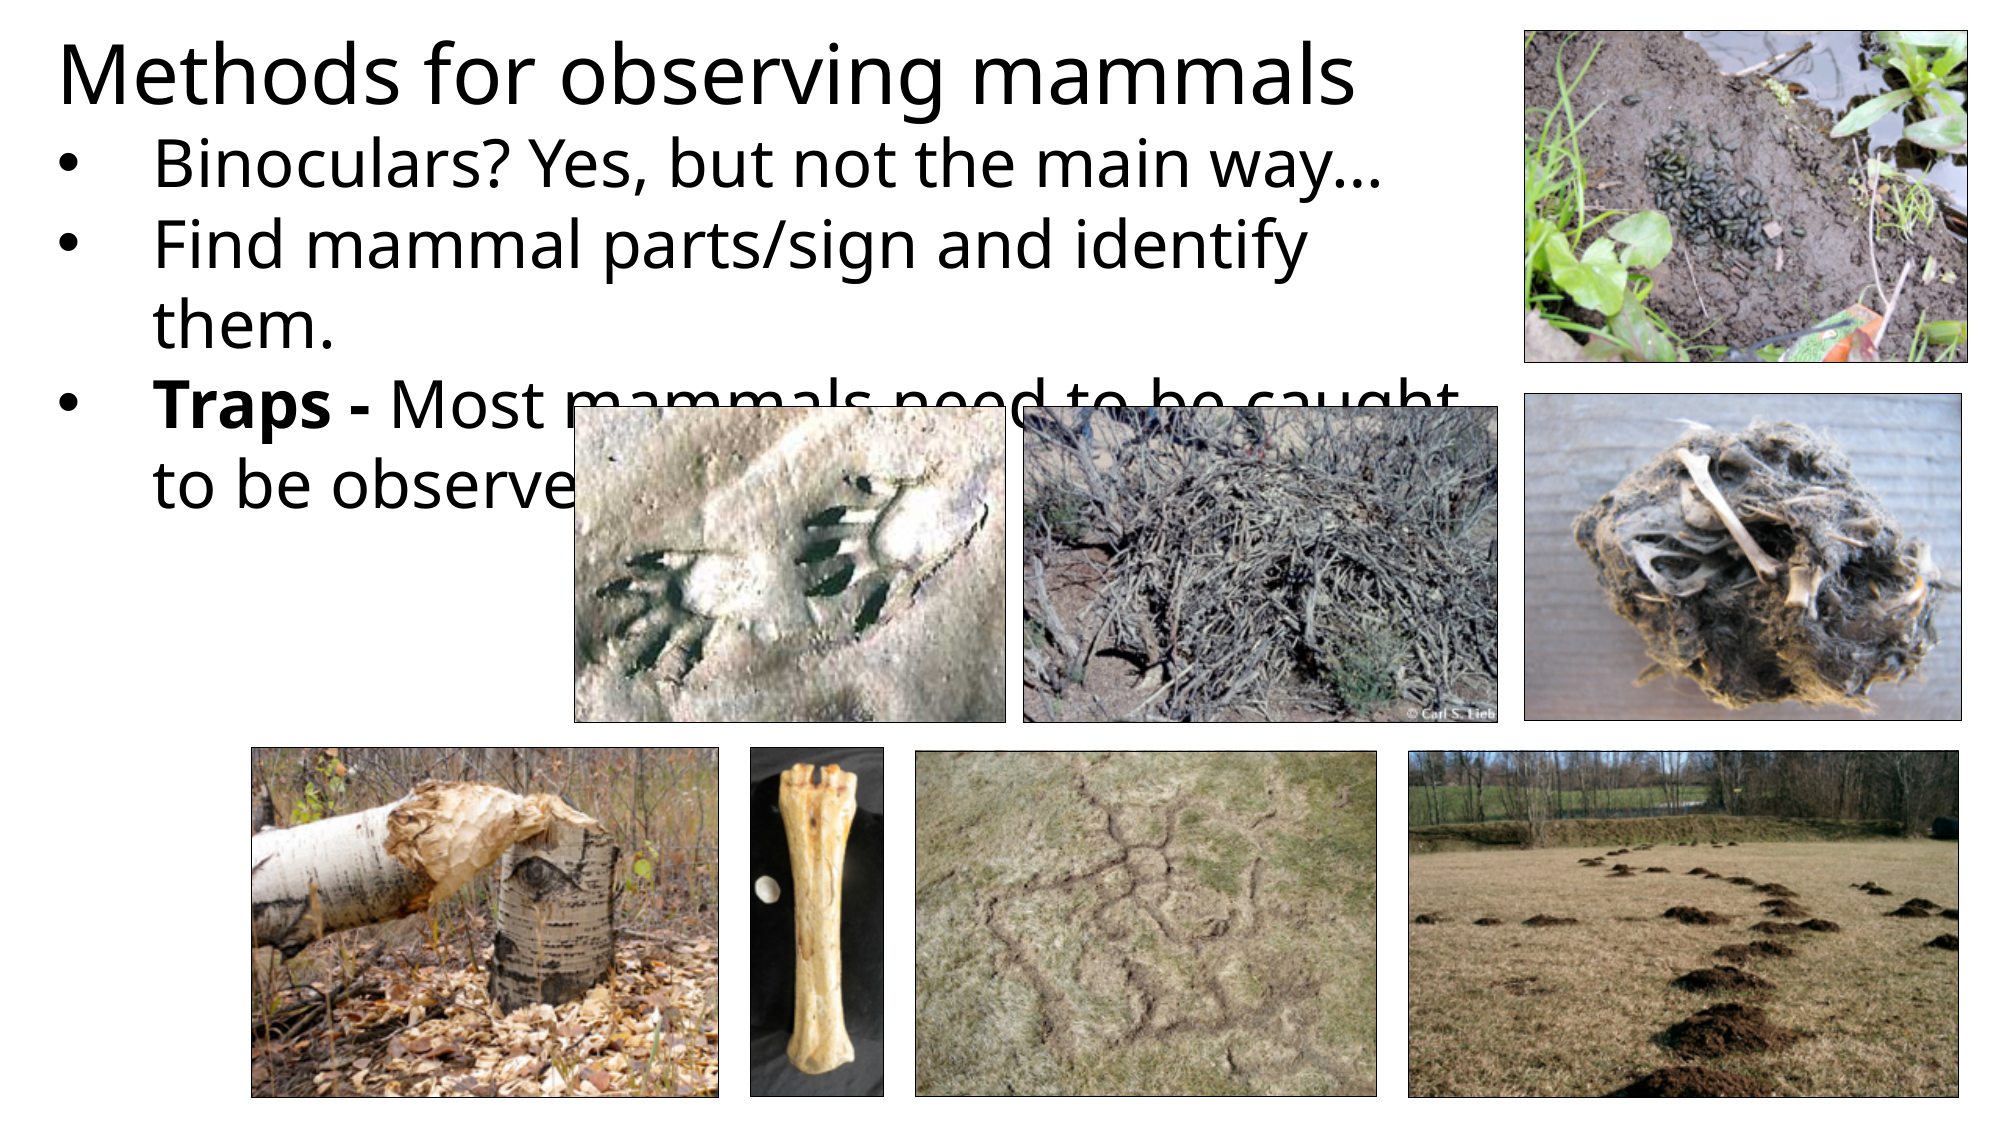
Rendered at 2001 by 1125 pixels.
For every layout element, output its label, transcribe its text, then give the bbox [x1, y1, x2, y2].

picture [1524, 30, 1968, 363]
picture [251, 349, 1377, 1098]
picture [1524, 393, 1962, 721]
text_box Methods for observing mammals Binoculars? Yes, but not the main way… Find mammal parts/sign and identify them. Traps - Most mammals need to be caught to be observed. [42, 13, 1516, 912]
picture [1023, 406, 1498, 723]
picture [1408, 750, 1959, 1098]
